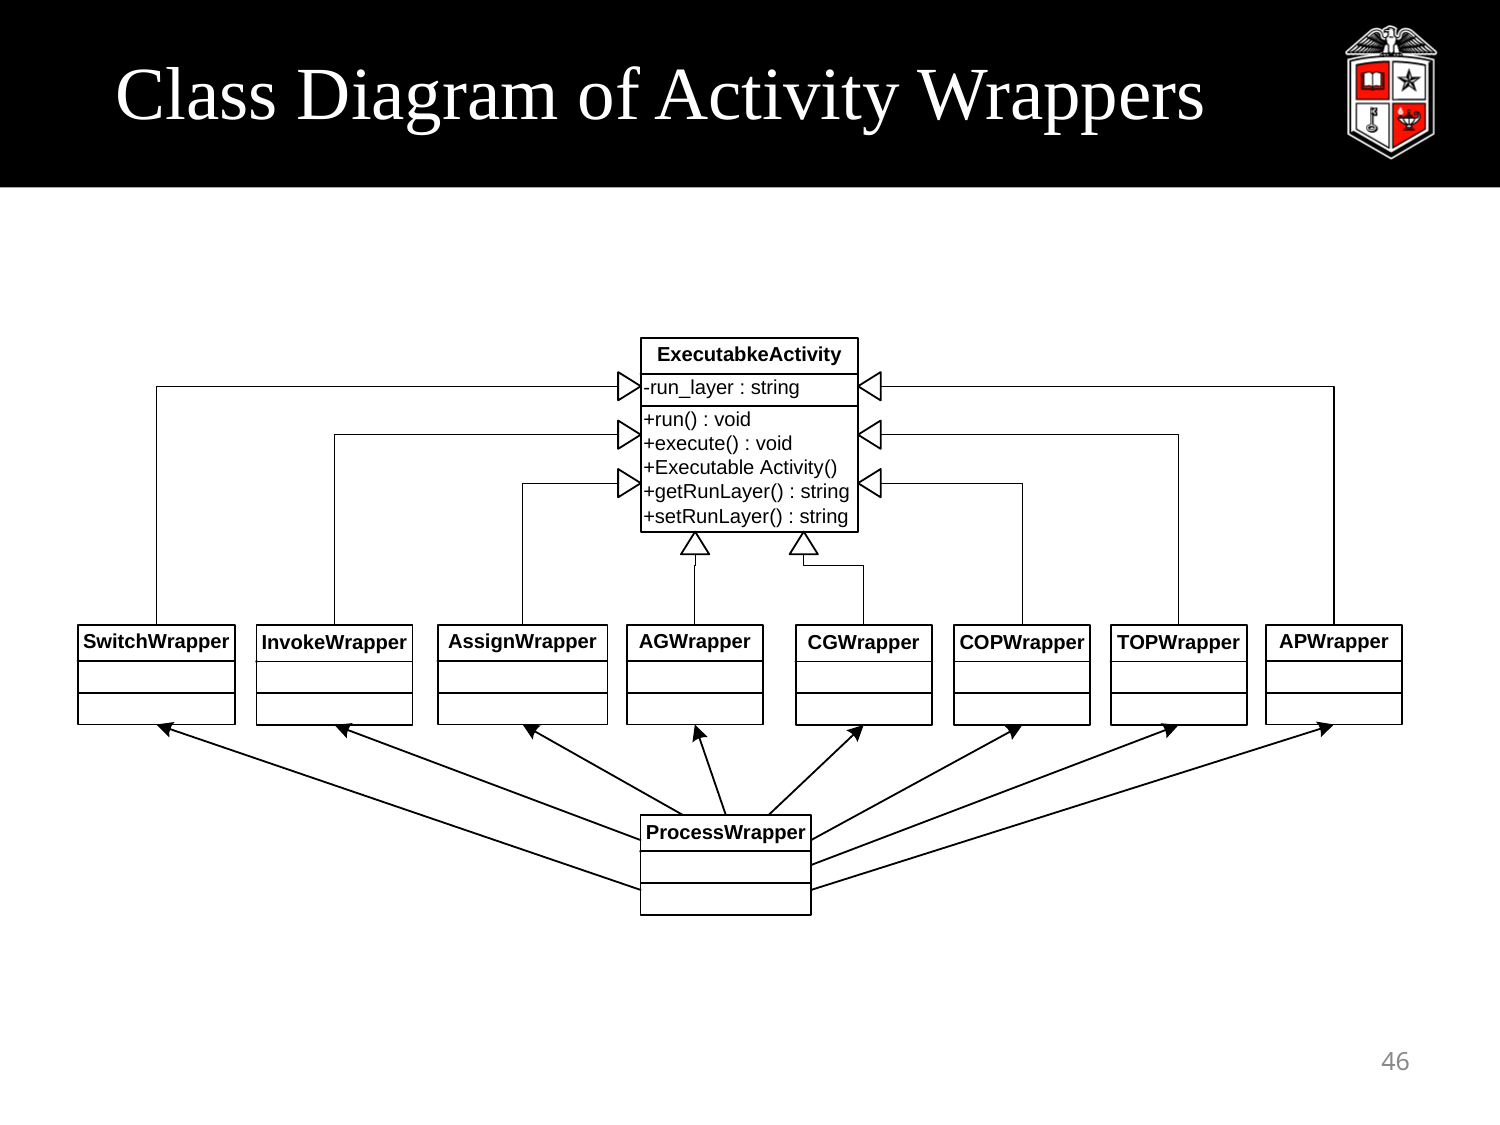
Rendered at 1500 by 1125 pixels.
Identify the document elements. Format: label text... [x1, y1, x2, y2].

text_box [72, 310, 1496, 920]
picture [1308, 75, 1490, 187]
slide_number 46 [1074, 1025, 1425, 1100]
text_box [0, 1, 1500, 75]
title Class Diagram of Activity Wrappers [100, 75, 1334, 184]
text_box Table 2. Activities [630, 75, 870, 90]
